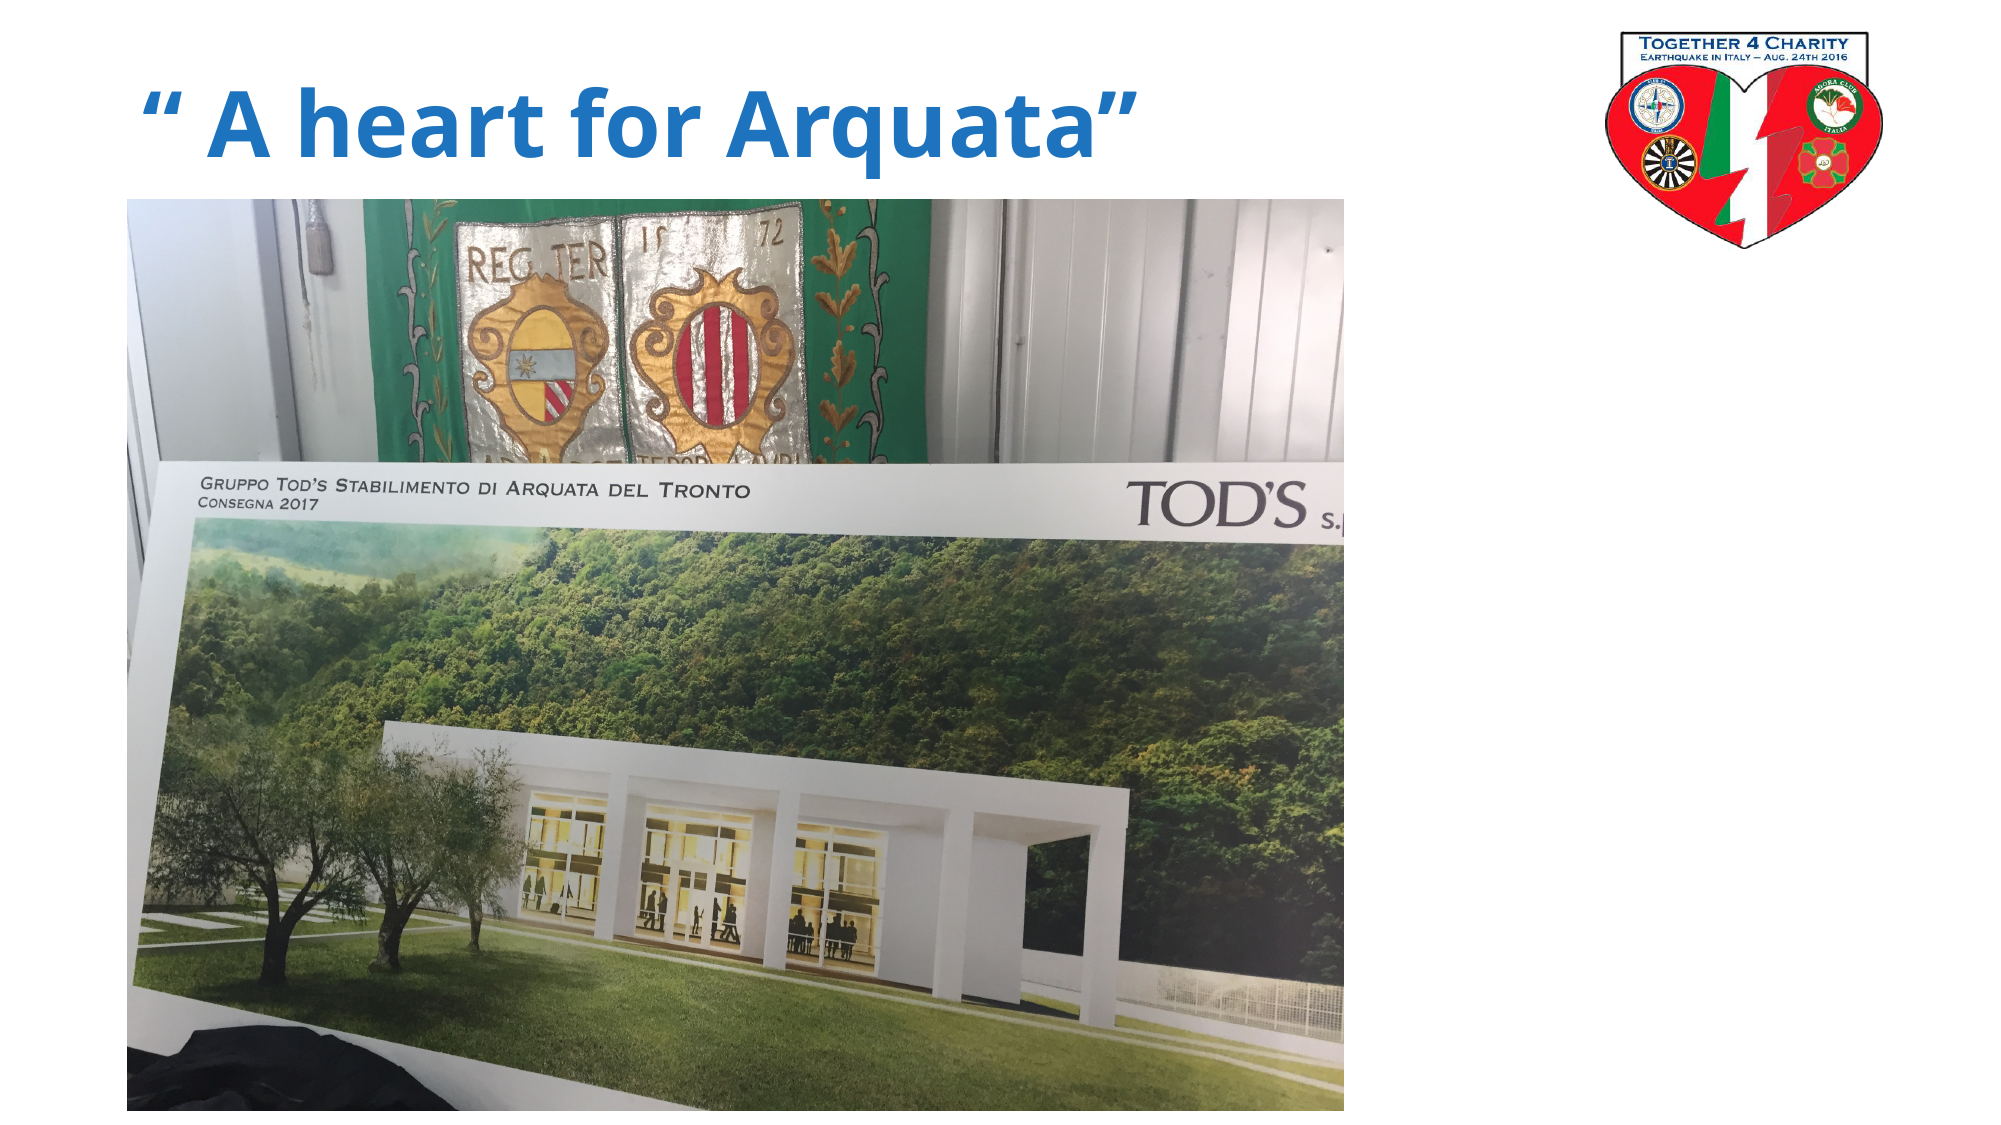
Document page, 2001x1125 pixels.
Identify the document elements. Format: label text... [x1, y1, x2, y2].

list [127, 199, 1344, 1111]
picture [1605, 21, 1883, 255]
title “ A heart for Arquata” [127, 68, 1853, 187]
